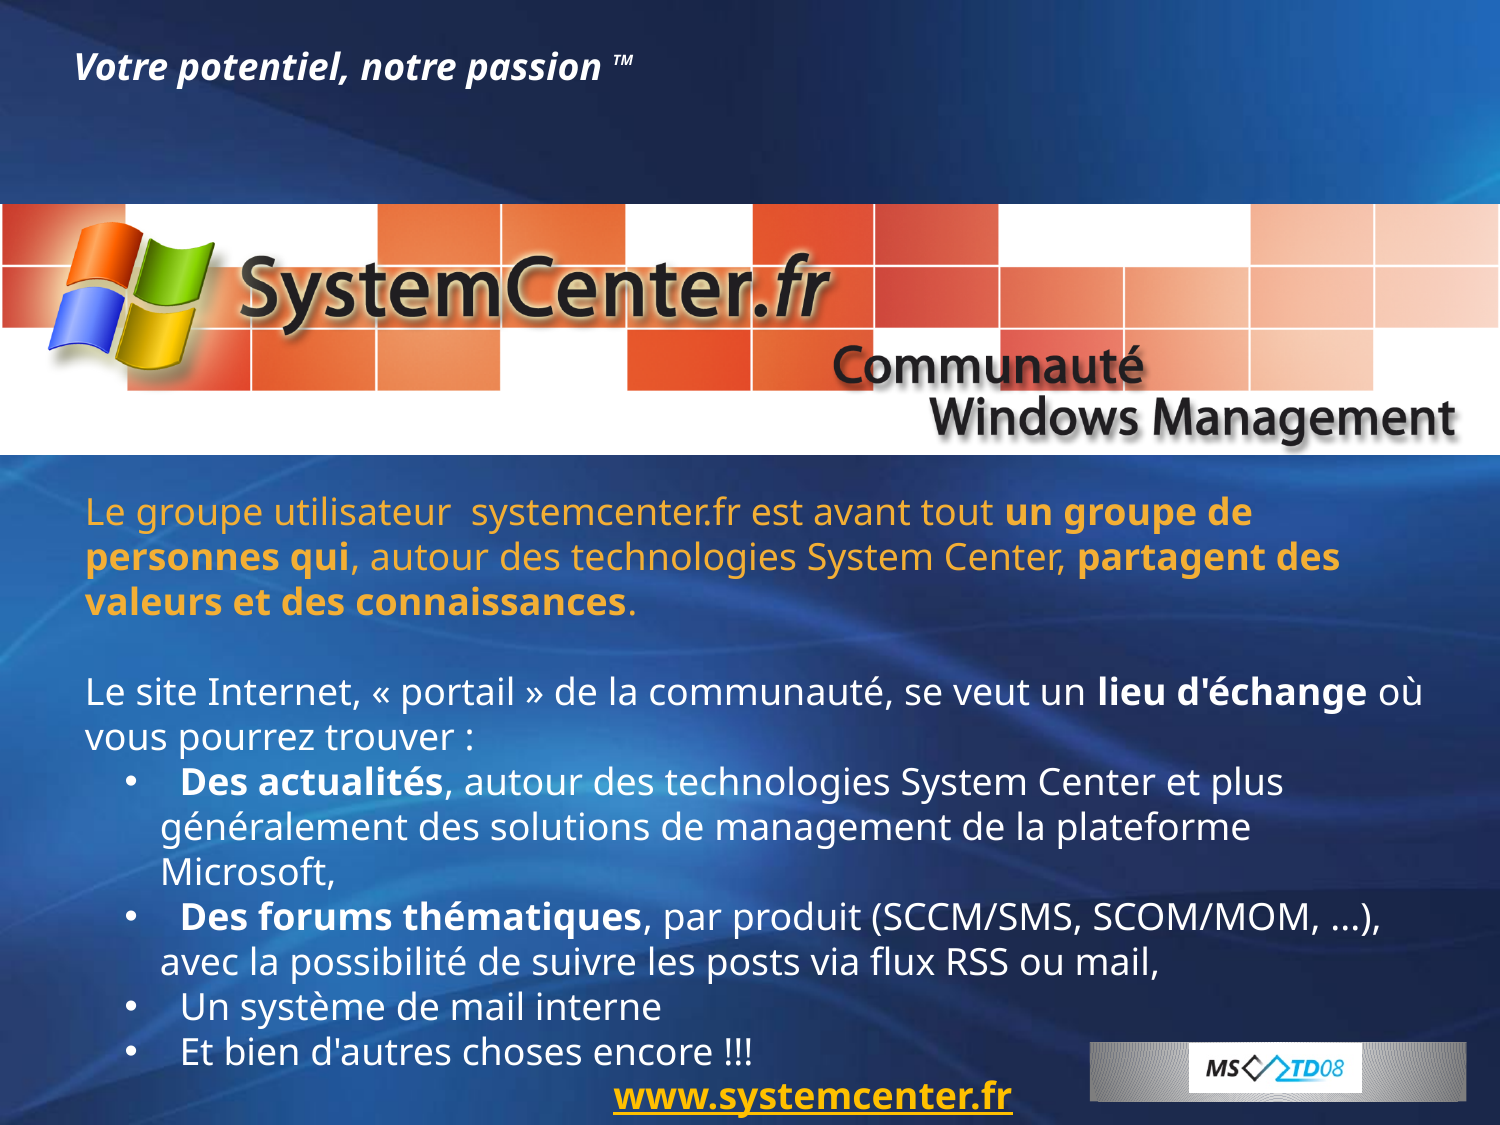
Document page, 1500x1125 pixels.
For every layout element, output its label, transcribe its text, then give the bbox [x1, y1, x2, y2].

picture [0, 0, 1500, 1125]
text_box www.systemcenter.fr [598, 1064, 1028, 1125]
text_box Votre potentiel, notre passion TM [58, 35, 779, 95]
text_box Le groupe utilisateur systemcenter.fr est avant tout un groupe de personnes qui, autour des technologies System Center, partagent des valeurs et des connaissances. Le site Internet, « portail » de la communauté, se veut un lieu d'échange où vous pourrez trouver : Des actualités, autour des technologies System Center et plus généralement des solutions de management de la plateforme Microsoft, Des forums thématiques, par produit (SCCM/SMS, SCOM/MOM, ...), avec la possibilité de suivre les posts via flux RSS ou mail, Un système de mail interne Et bien d'autres choses encore !!! [70, 480, 1442, 1081]
picture [1189, 1081, 1362, 1093]
